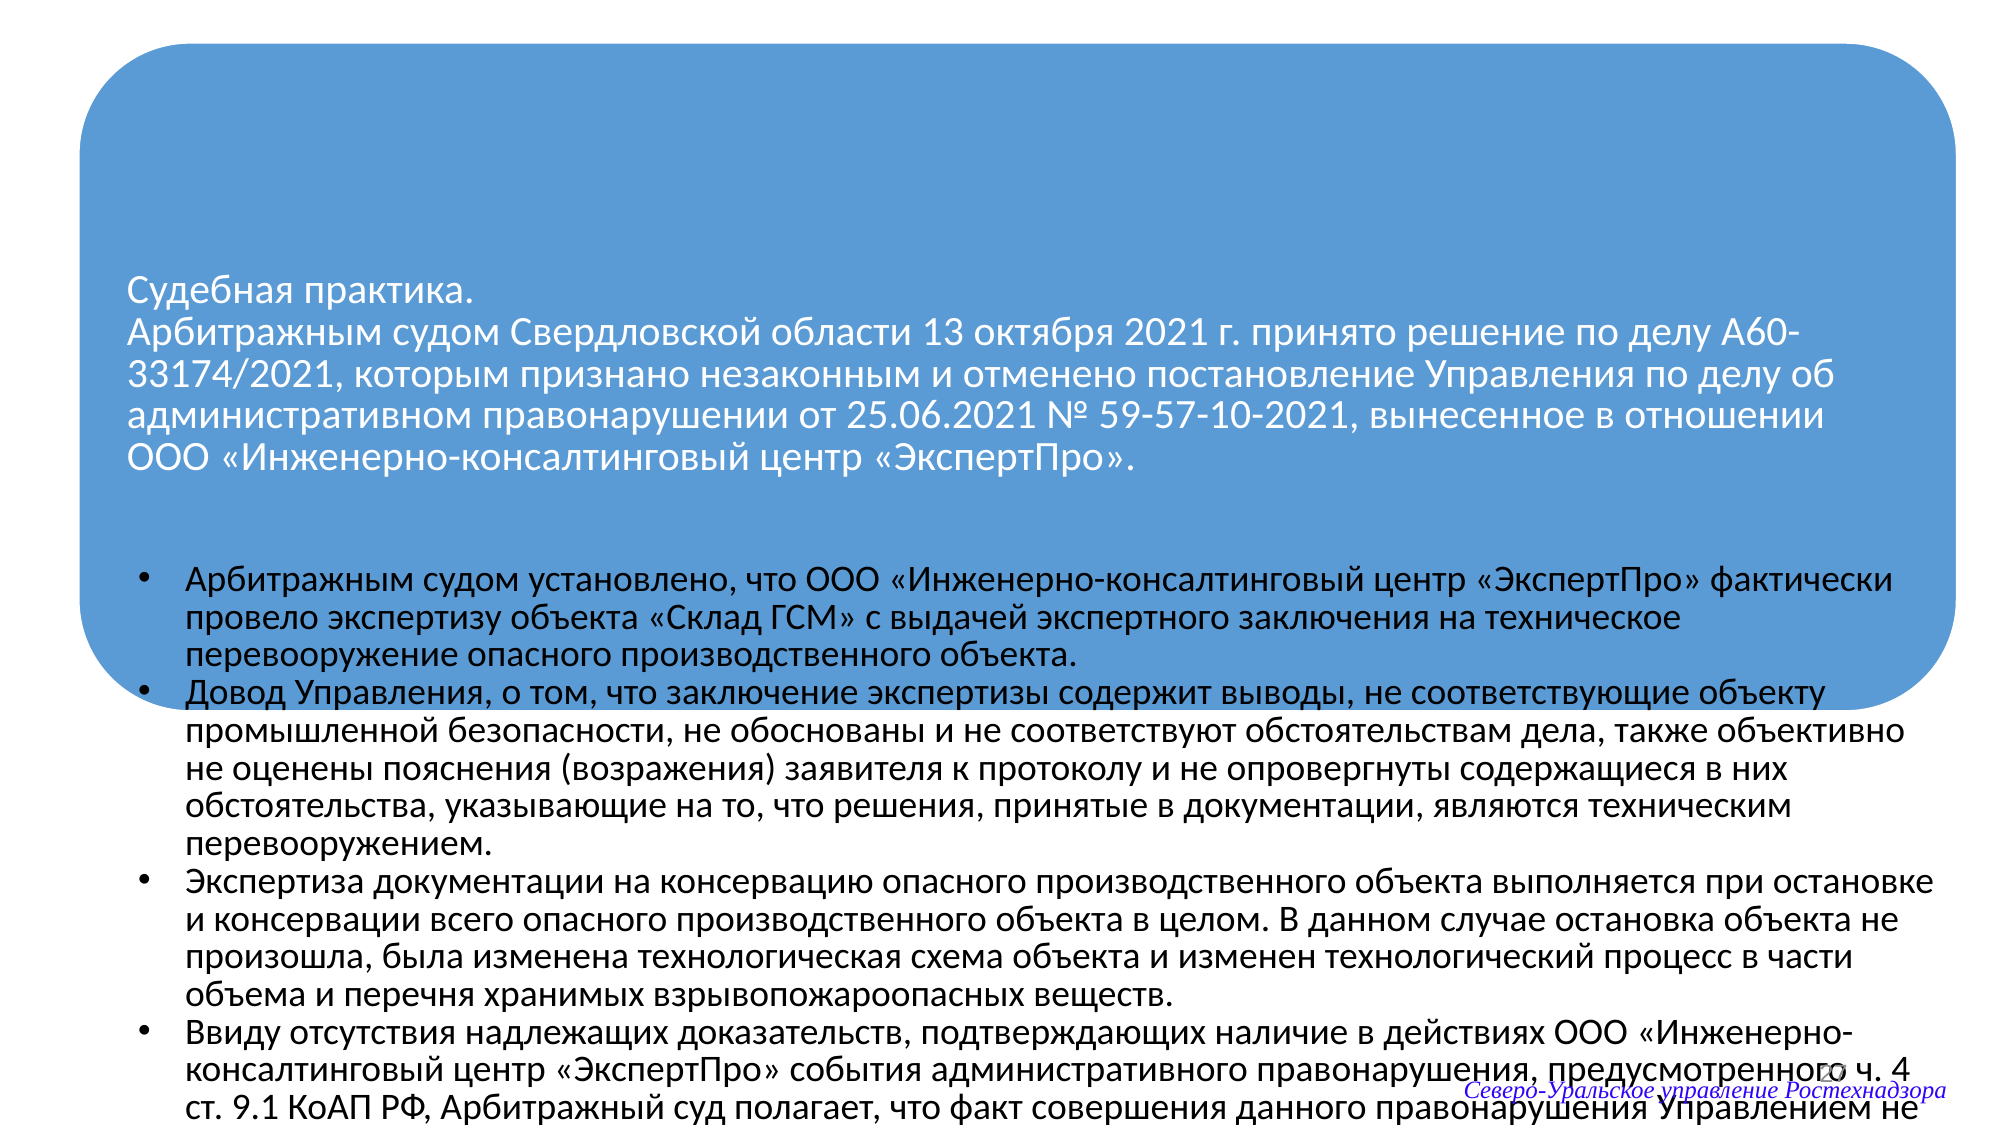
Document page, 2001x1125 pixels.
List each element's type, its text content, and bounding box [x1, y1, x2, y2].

text_box Северо-Уральское управление Ростехнадзора [1448, 1051, 1978, 1125]
slide_number 27 [1412, 1042, 1863, 1103]
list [78, 42, 1957, 1019]
